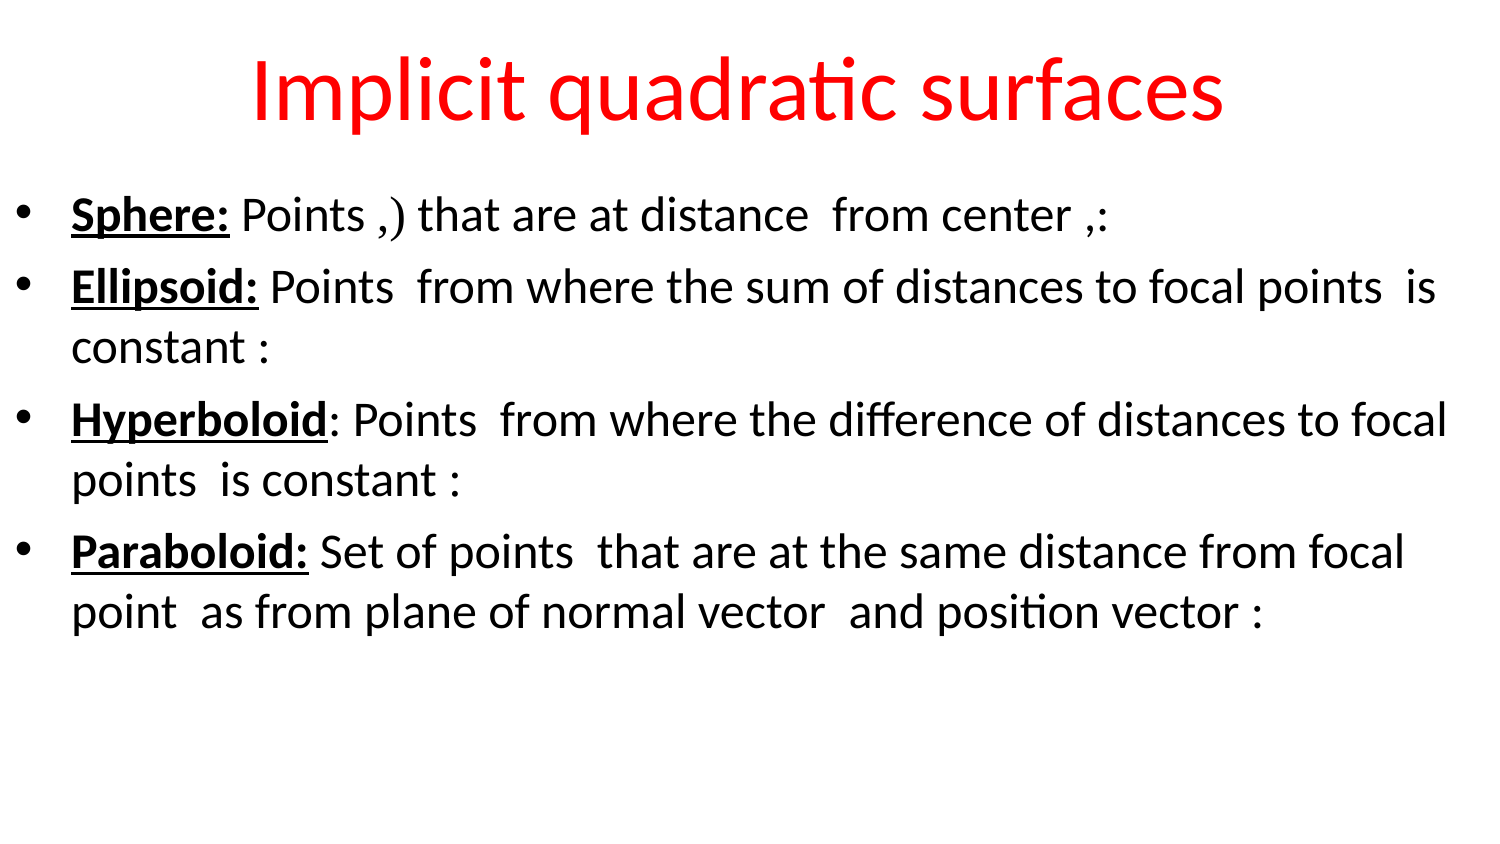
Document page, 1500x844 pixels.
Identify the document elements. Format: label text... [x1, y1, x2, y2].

title Implicit quadratic surfaces [101, 0, 1377, 178]
